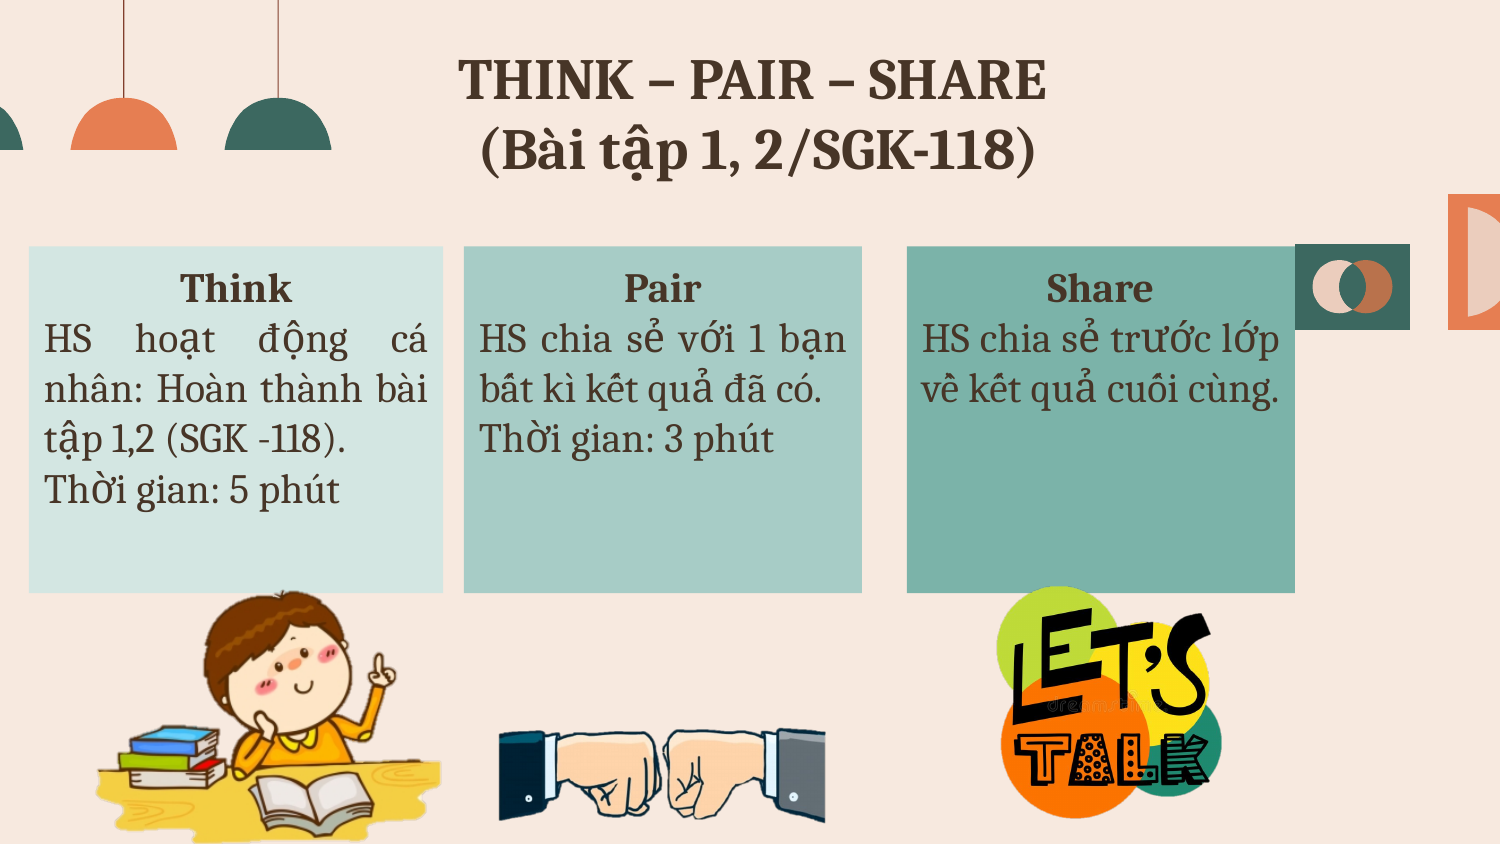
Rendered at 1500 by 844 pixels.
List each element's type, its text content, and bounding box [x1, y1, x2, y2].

text_box Think HS hoạt động cá nhân: Hoàn thành bài tập 1,2 (SGK -118). Thời gian: 5 phút [28, 246, 444, 594]
text_box Share HS chia sẻ trước lớp về kết quả cuối cùng. [906, 246, 1295, 594]
picture [83, 538, 870, 844]
picture [952, 546, 1265, 844]
title THINK – PAIR – SHARE (Bài tập 1, 2/SGK-118) [125, 26, 1392, 218]
text_box Pair HS chia sẻ với 1 bạn bất kì kết quả đã có. Thời gian: 3 phút [463, 246, 862, 544]
